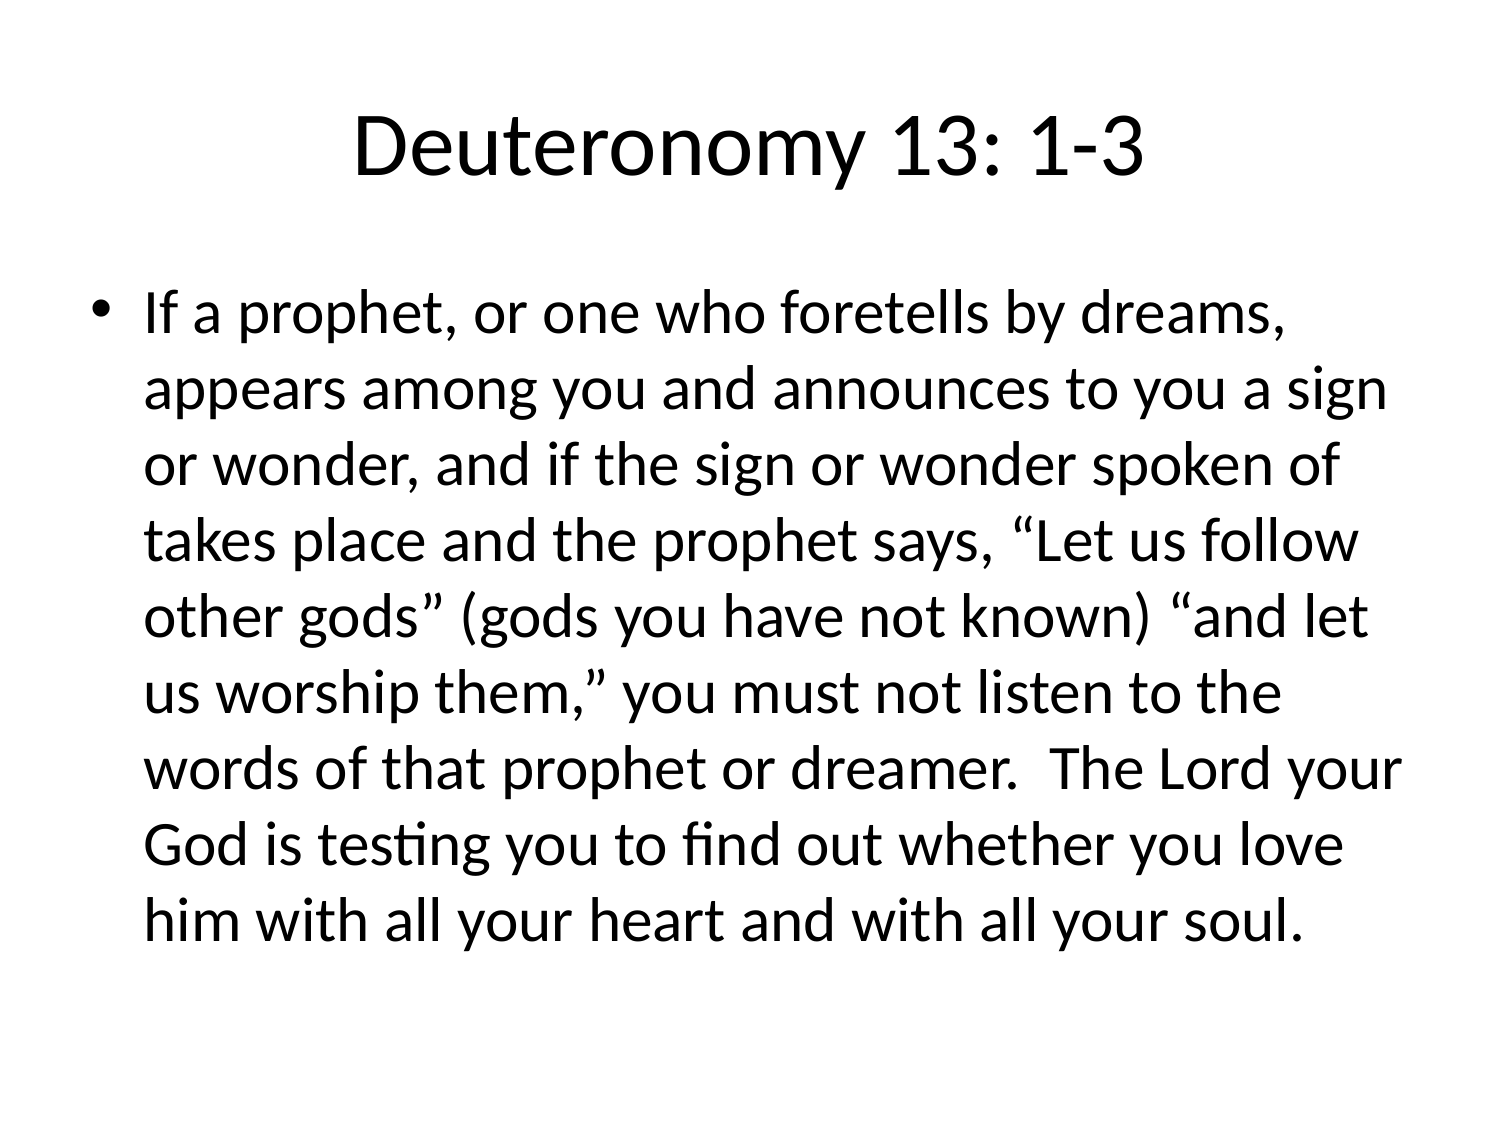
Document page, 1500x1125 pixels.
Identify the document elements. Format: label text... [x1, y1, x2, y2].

list If a prophet, or one who foretells by dreams, appears among you and announces to you a sign or wonder, and if the sign or wonder spoken of takes place and the prophet says, “Let us follow other gods” (gods you have not known) “and let us worship them,” you must not listen to the words of that prophet or dreamer. The Lord your God is testing you to find out whether you love him with all your heart and with all your soul. [75, 262, 1425, 1005]
title Deuteronomy 13: 1-3 [75, 45, 1425, 233]
